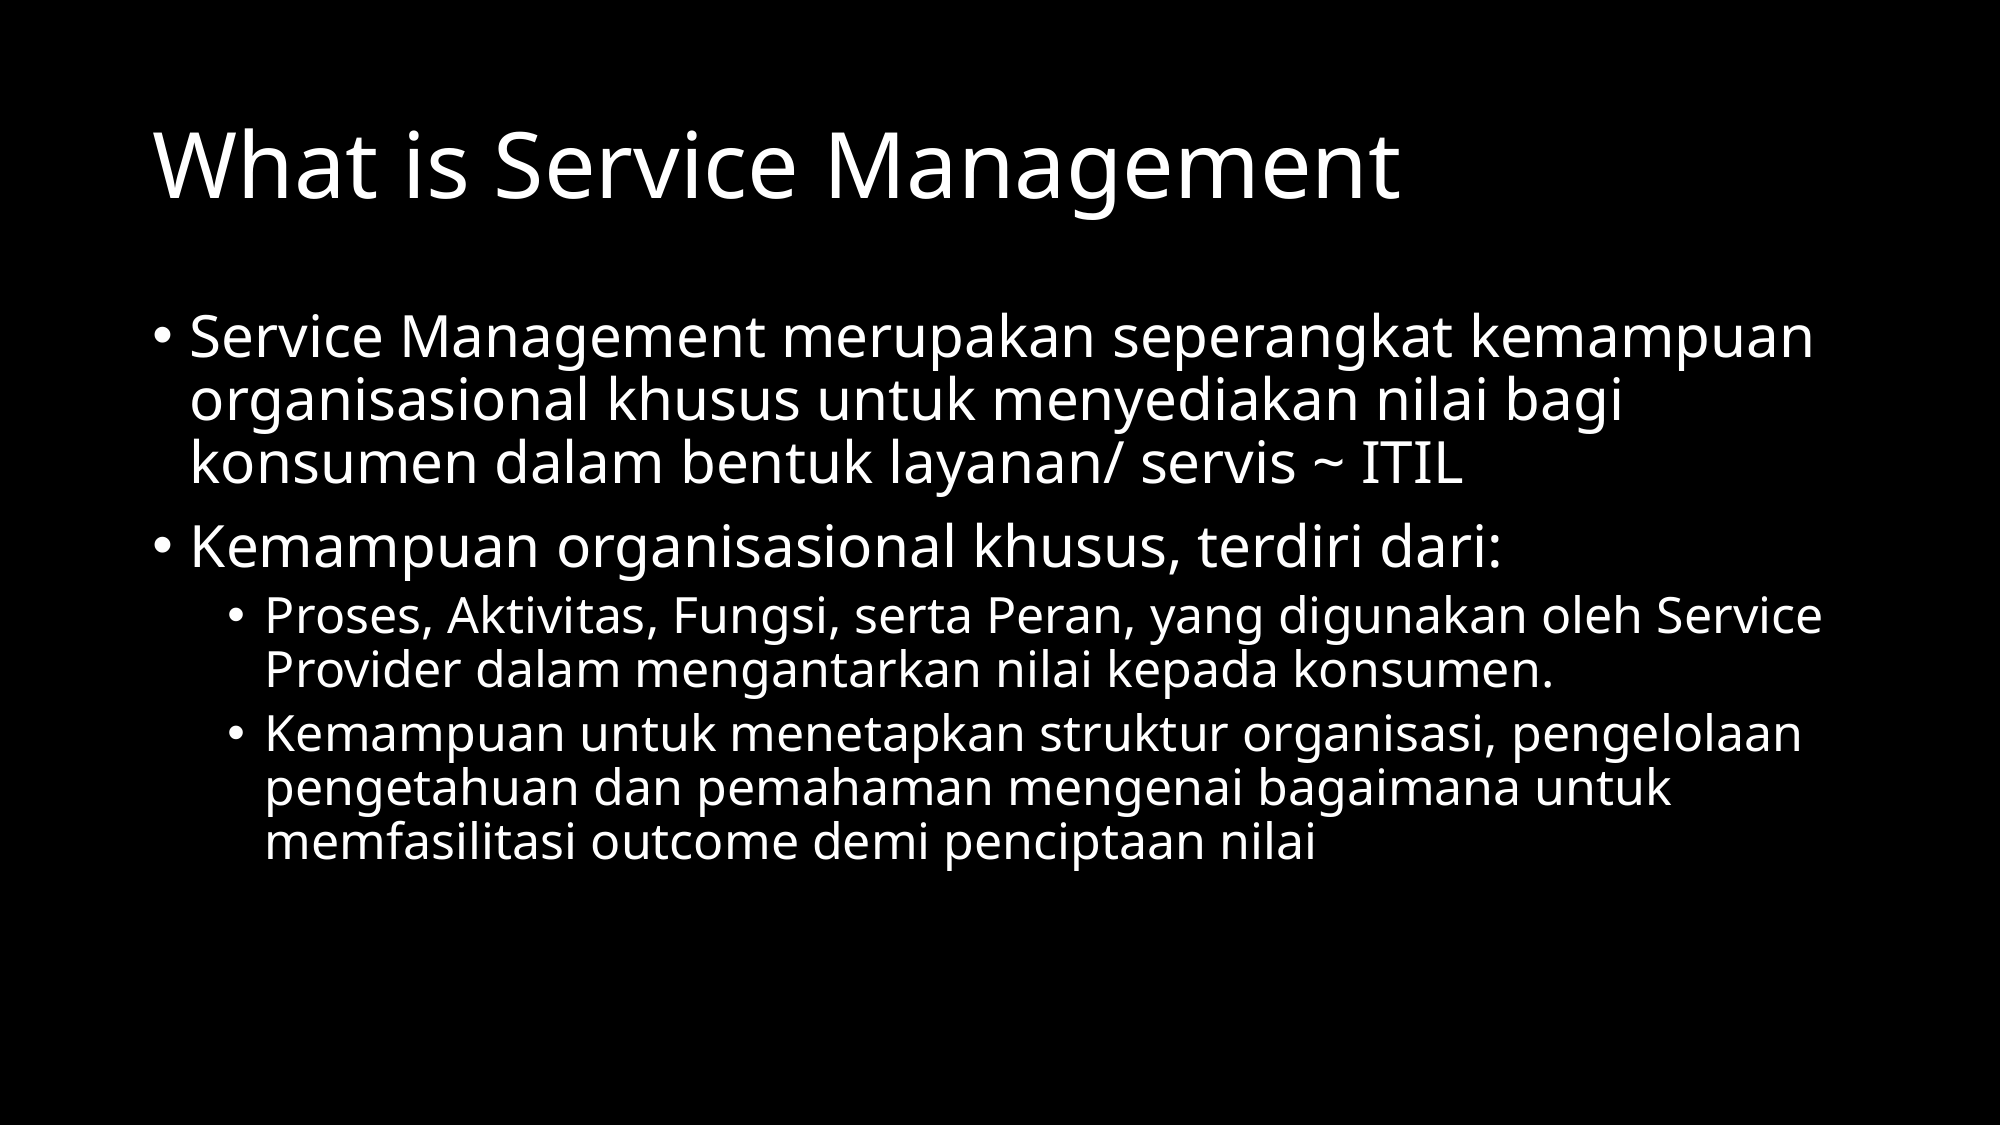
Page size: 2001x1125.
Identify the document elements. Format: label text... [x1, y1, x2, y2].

title What is Service Management [137, 59, 1863, 278]
list Service Management merupakan seperangkat kemampuan organisasional khusus untuk menyediakan nilai bagi konsumen dalam bentuk layanan/ servis ~ ITIL Kemampuan organisasional khusus, terdiri dari: Proses, Aktivitas, Fungsi, serta Peran, yang digunakan oleh Service Provider dalam mengantarkan nilai kepada konsumen. Kemampuan untuk menetapkan struktur organisasi, pengelolaan pengetahuan dan pemahaman mengenai bagaimana untuk memfasilitasi outcome demi penciptaan nilai [137, 299, 1863, 1014]
